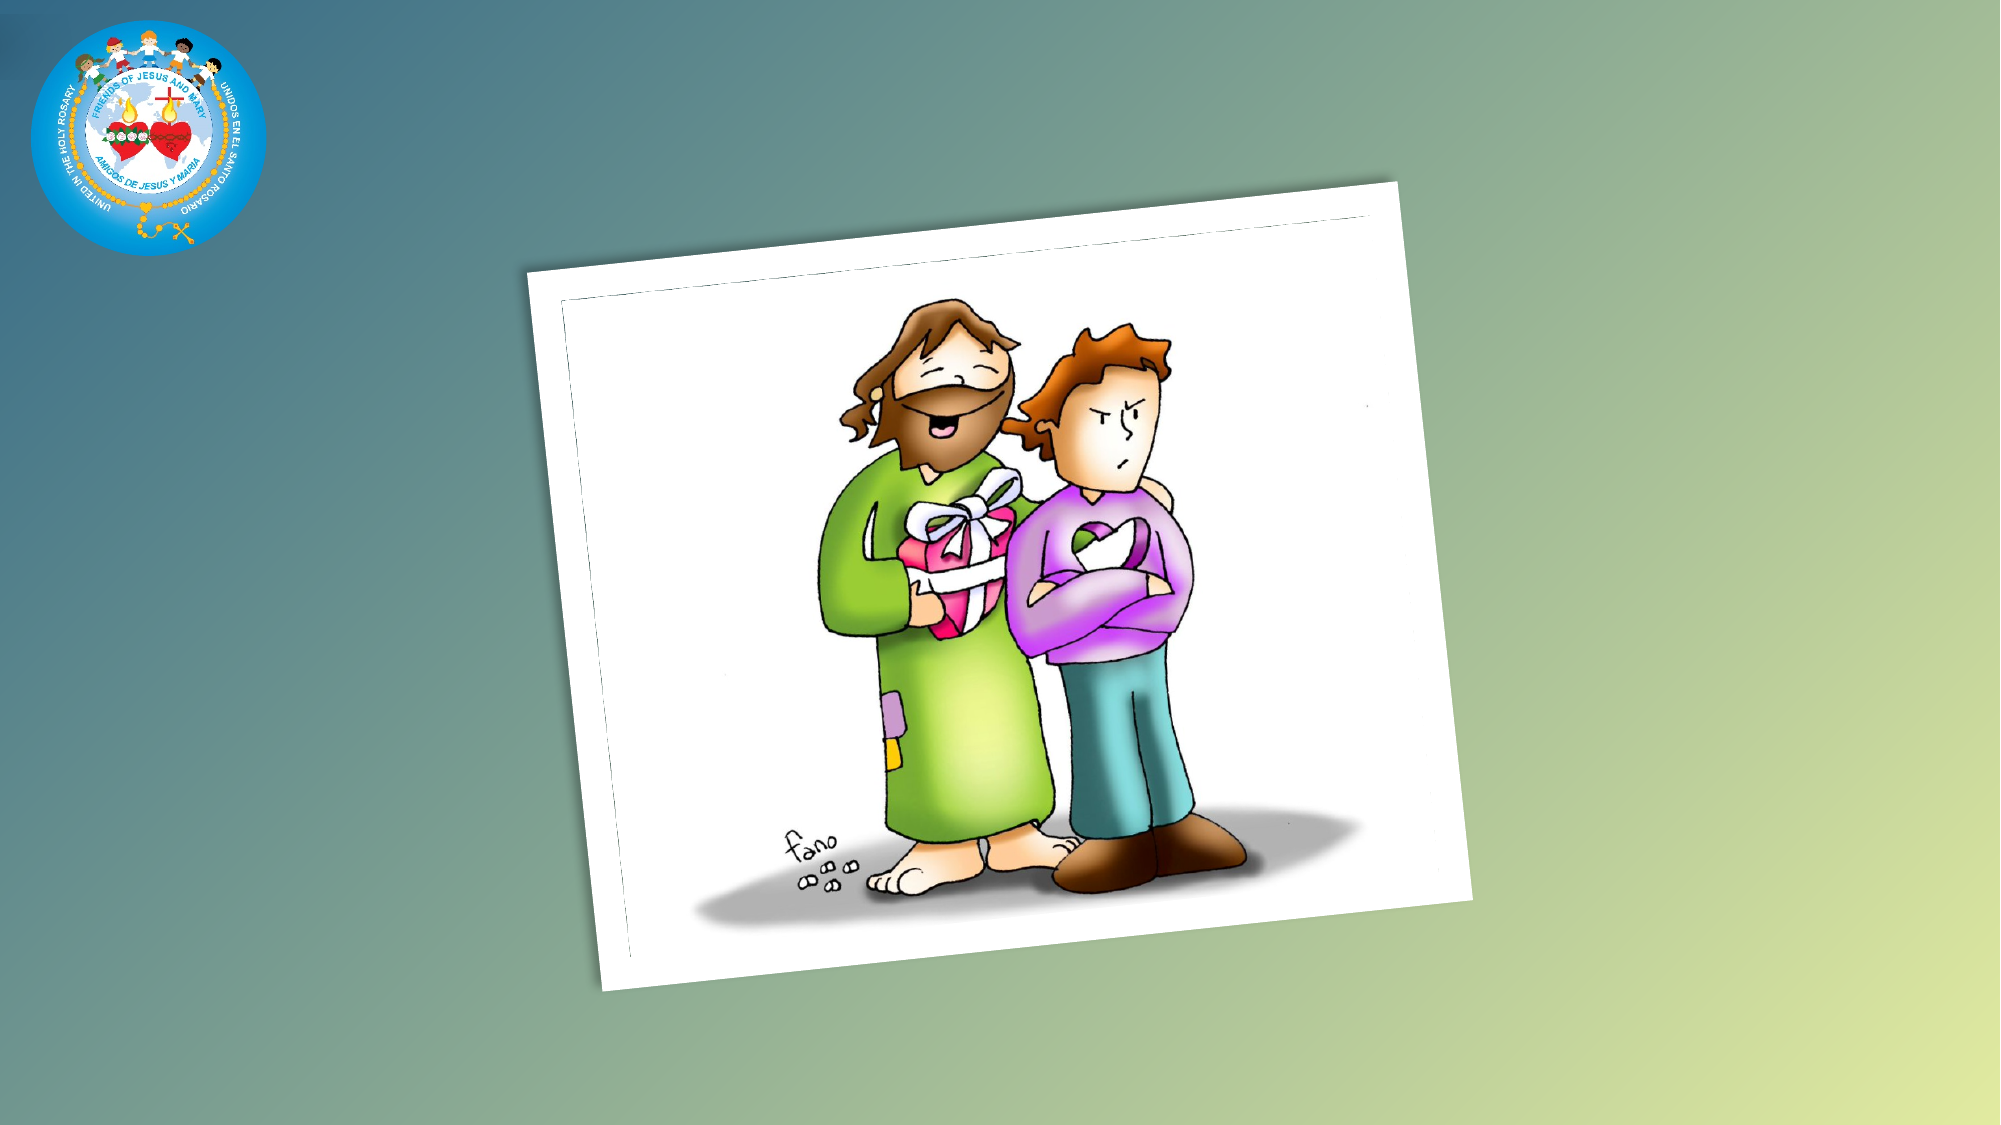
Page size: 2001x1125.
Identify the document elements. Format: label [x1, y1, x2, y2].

picture [562, 216, 1438, 956]
picture [55, 30, 242, 244]
